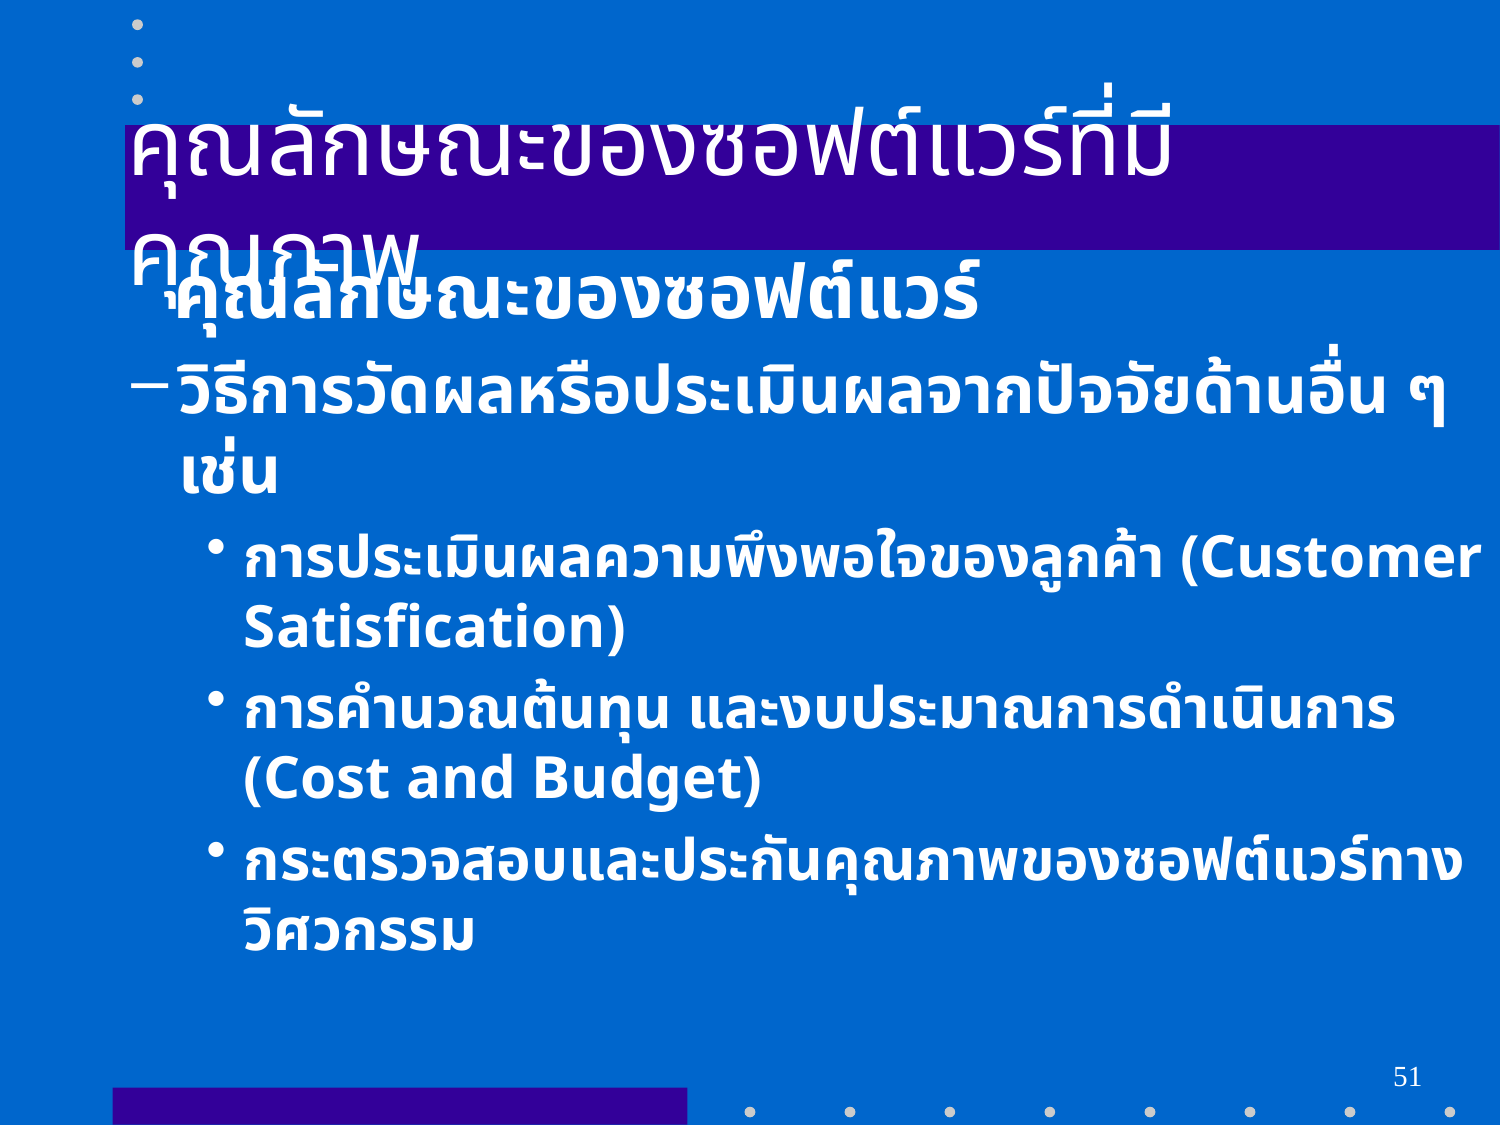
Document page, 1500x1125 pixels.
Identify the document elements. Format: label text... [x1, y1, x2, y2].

title คุณลักษณะของซอฟต์แวร์ที่มีคุณภาพ [112, 99, 1388, 236]
list คุณลักษณะของซอฟต์แวร์ วิธีการวัดผลหรือประเมินผลจากปัจจัยด้านอื่น ๆ เช่น การประเมินผลความพึงพอใจของลูกค้า (Customer Satisfication) การคำนวณต้นทุน และงบประมาณการดำเนินการ (Cost and Budget) กระตรวจสอบและประกันคุณภาพของซอฟต์แวร์ทางวิศวกรรม [41, 236, 1500, 1094]
